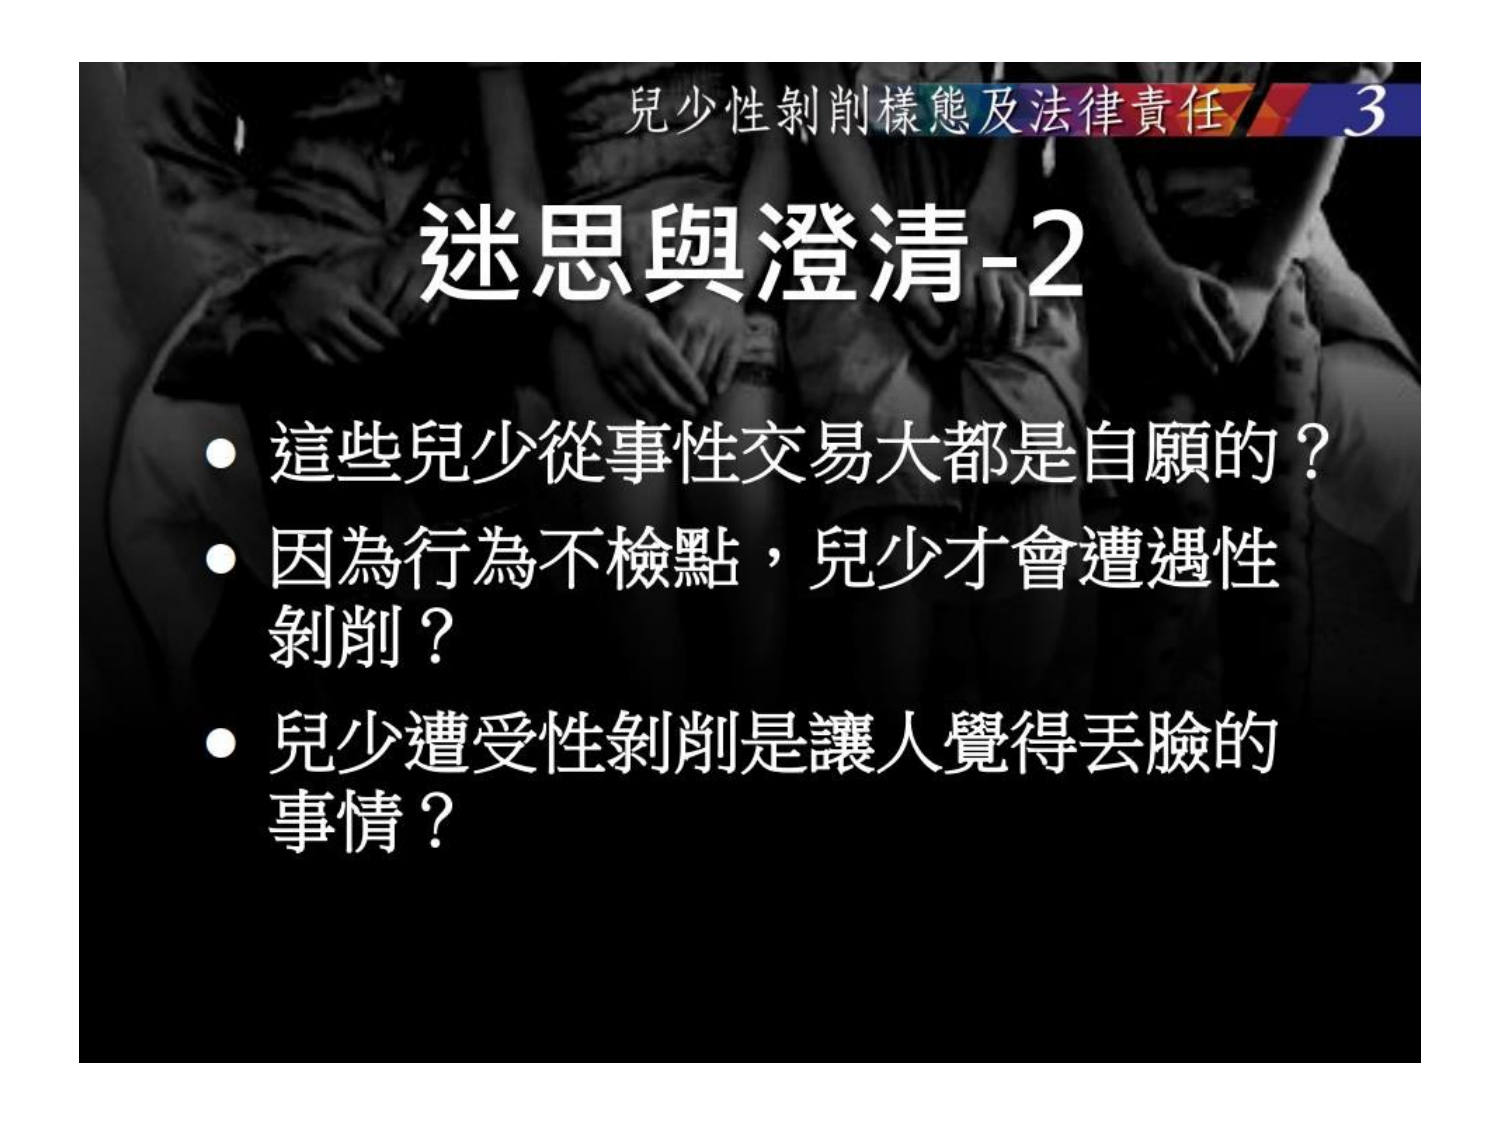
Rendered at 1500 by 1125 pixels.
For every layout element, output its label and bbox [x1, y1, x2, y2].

picture [78, 62, 1422, 1063]
